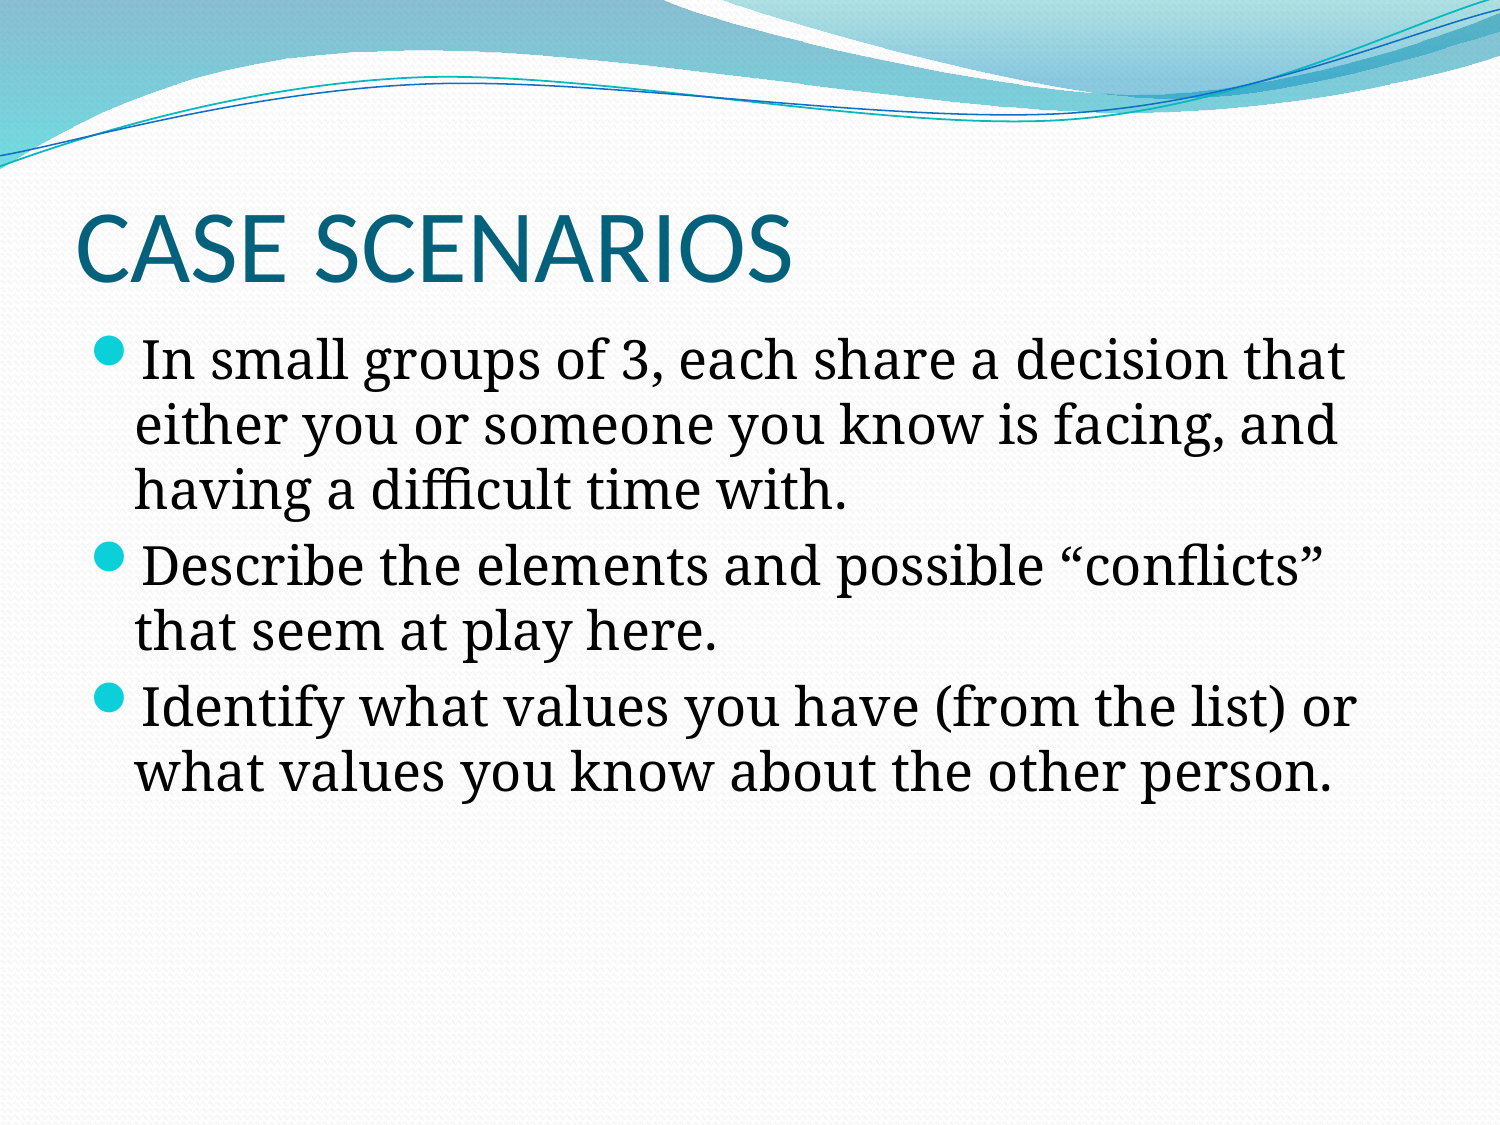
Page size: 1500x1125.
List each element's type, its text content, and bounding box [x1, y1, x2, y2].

title CASE SCENARIOS [75, 115, 1425, 303]
list In small groups of 3, each share a decision that either you or someone you know is facing, and having a difficult time with. Describe the elements and possible “conflicts” that seem at play here. Identify what values you have (from the list) or what values you know about the other person. [75, 317, 1425, 1038]
